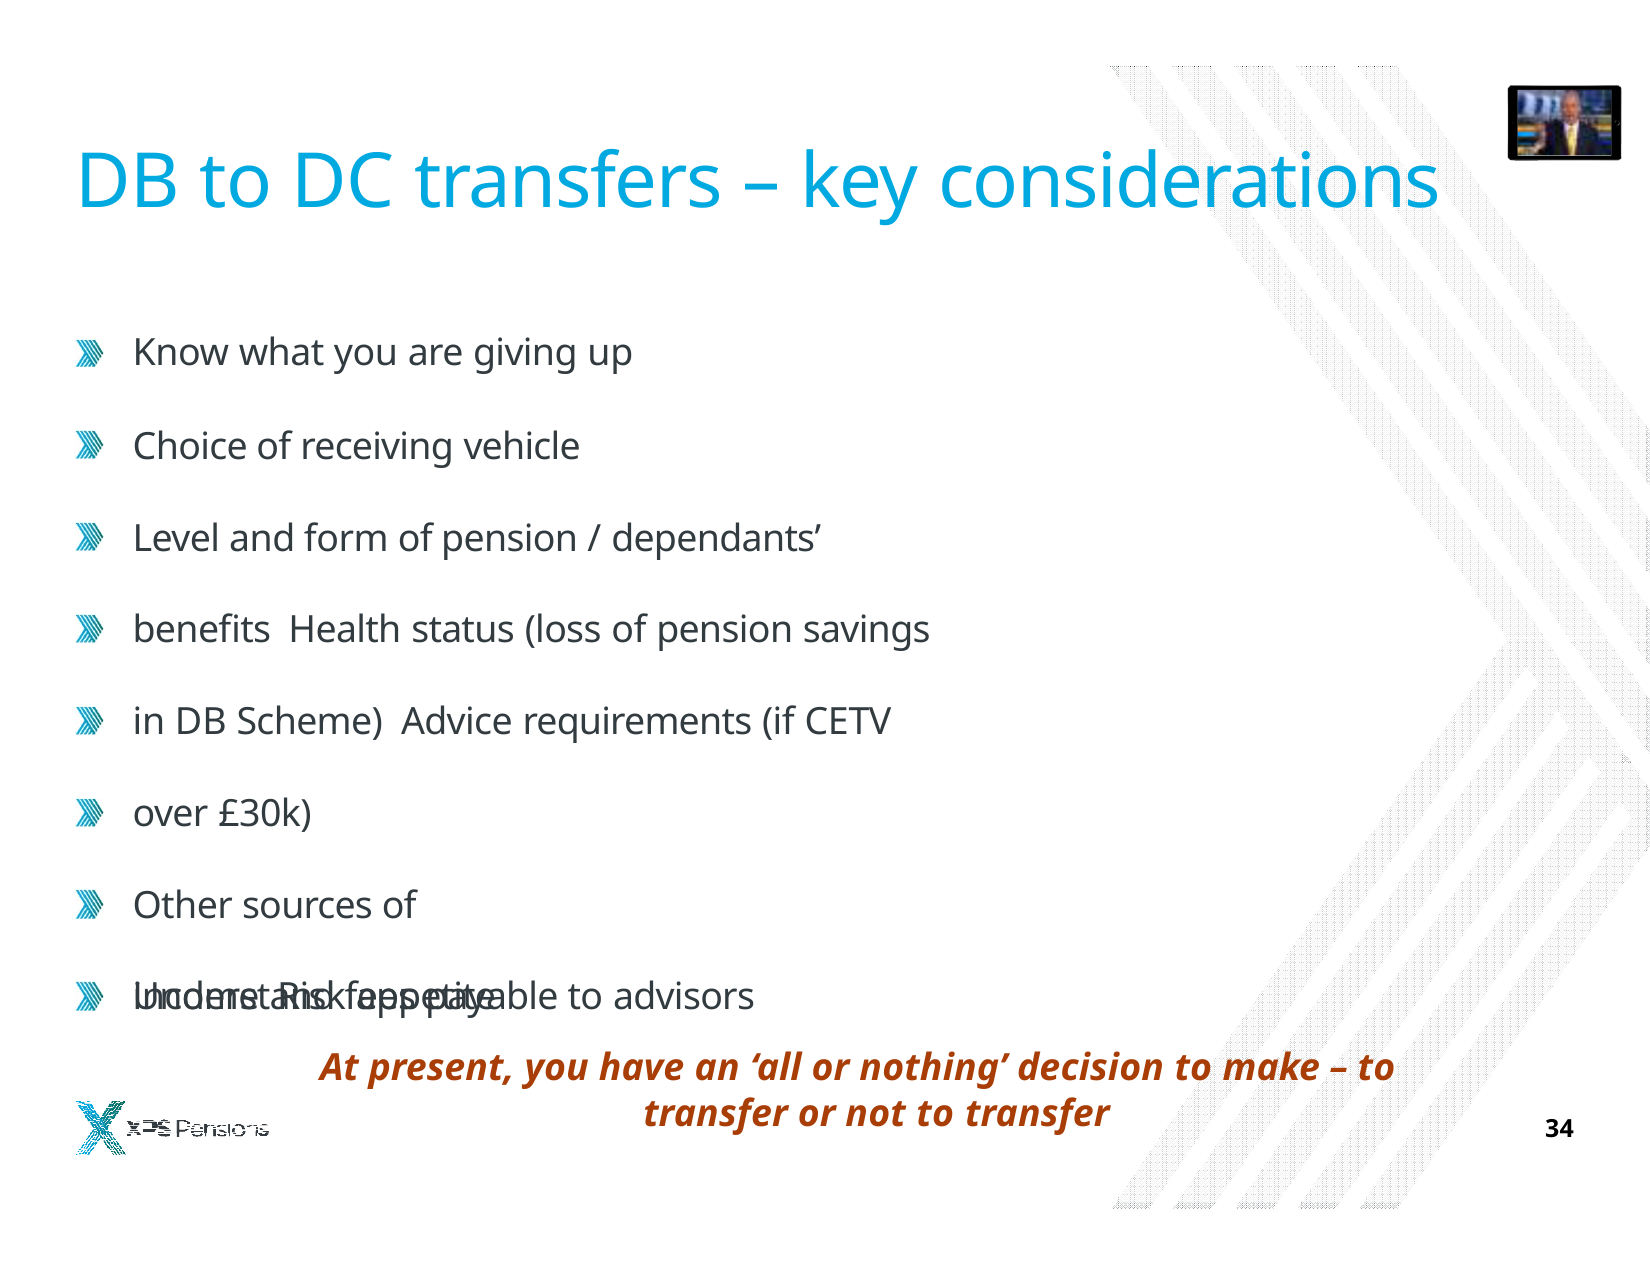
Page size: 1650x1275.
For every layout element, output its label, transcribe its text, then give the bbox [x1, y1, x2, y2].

text_box [1507, 85, 1622, 161]
text_box [75, 889, 104, 919]
text_box [75, 614, 104, 643]
text_box [1110, 66, 1650, 1209]
text_box 34 [1543, 1112, 1577, 1143]
text_box [75, 798, 104, 827]
text_box [75, 338, 104, 367]
text_box [75, 522, 104, 551]
text_box [75, 981, 104, 1011]
text_box Know what you are giving up Choice of receiving vehicle Level and form of pension / dependants’ benefits Health status (loss of pension savings in DB Scheme) Advice requirements (if CETV over £30k) Other sources of income Risk appetite [130, 328, 959, 971]
text_box [75, 430, 104, 459]
picture [75, 1101, 148, 1155]
title DB to DC transfers – key considerations [73, 131, 1577, 345]
text_box Understand fees payable to advisors At present, you have an ‘all or nothing’ decision to make – to transfer or not to transfer [130, 971, 1405, 1134]
text_box [75, 706, 104, 735]
